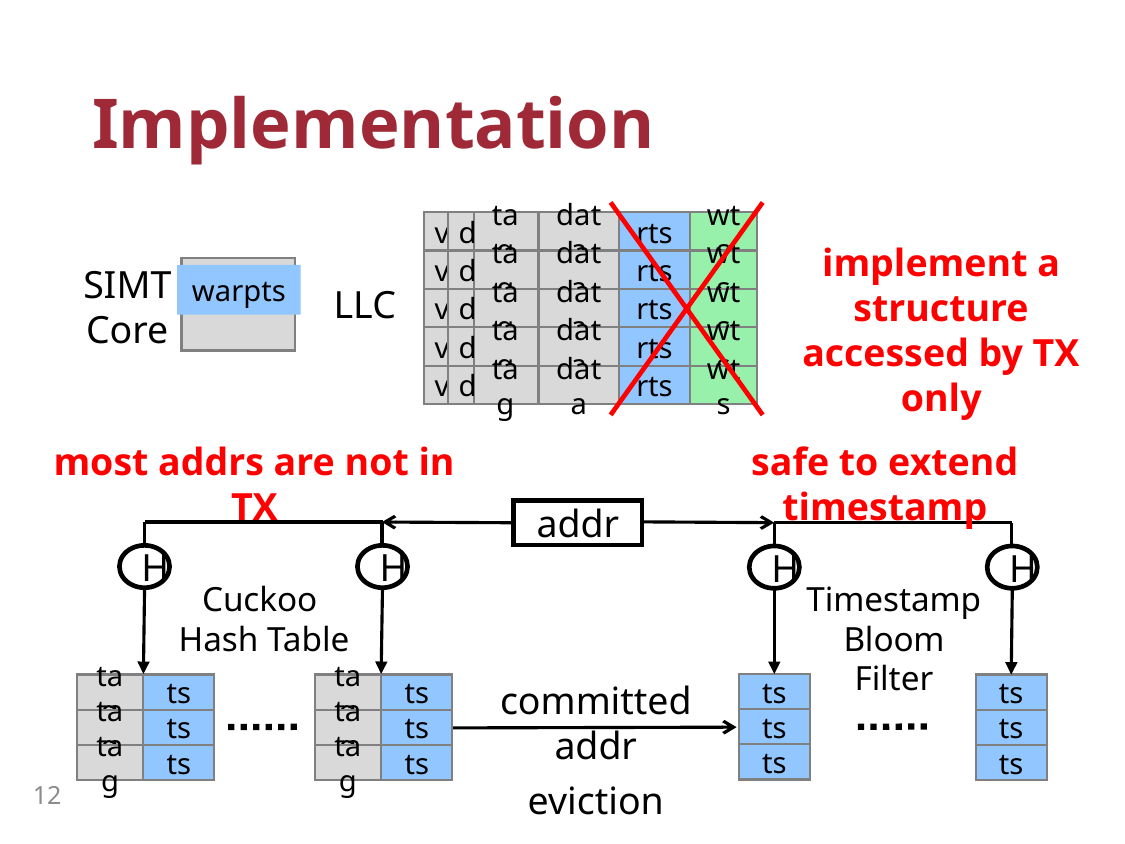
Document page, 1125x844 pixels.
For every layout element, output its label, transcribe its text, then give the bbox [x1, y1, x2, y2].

text_box implement a structure accessed by TX only [757, 231, 1125, 426]
text_box most addrs are not in TX [36, 430, 473, 535]
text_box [449, 669, 739, 786]
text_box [71, 254, 296, 361]
text_box safe to extend timestamp [654, 430, 1116, 536]
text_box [304, 212, 610, 405]
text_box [76, 521, 453, 781]
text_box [738, 522, 1047, 781]
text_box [610, 202, 763, 415]
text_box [381, 500, 775, 545]
title Implementation [77, 44, 1048, 208]
